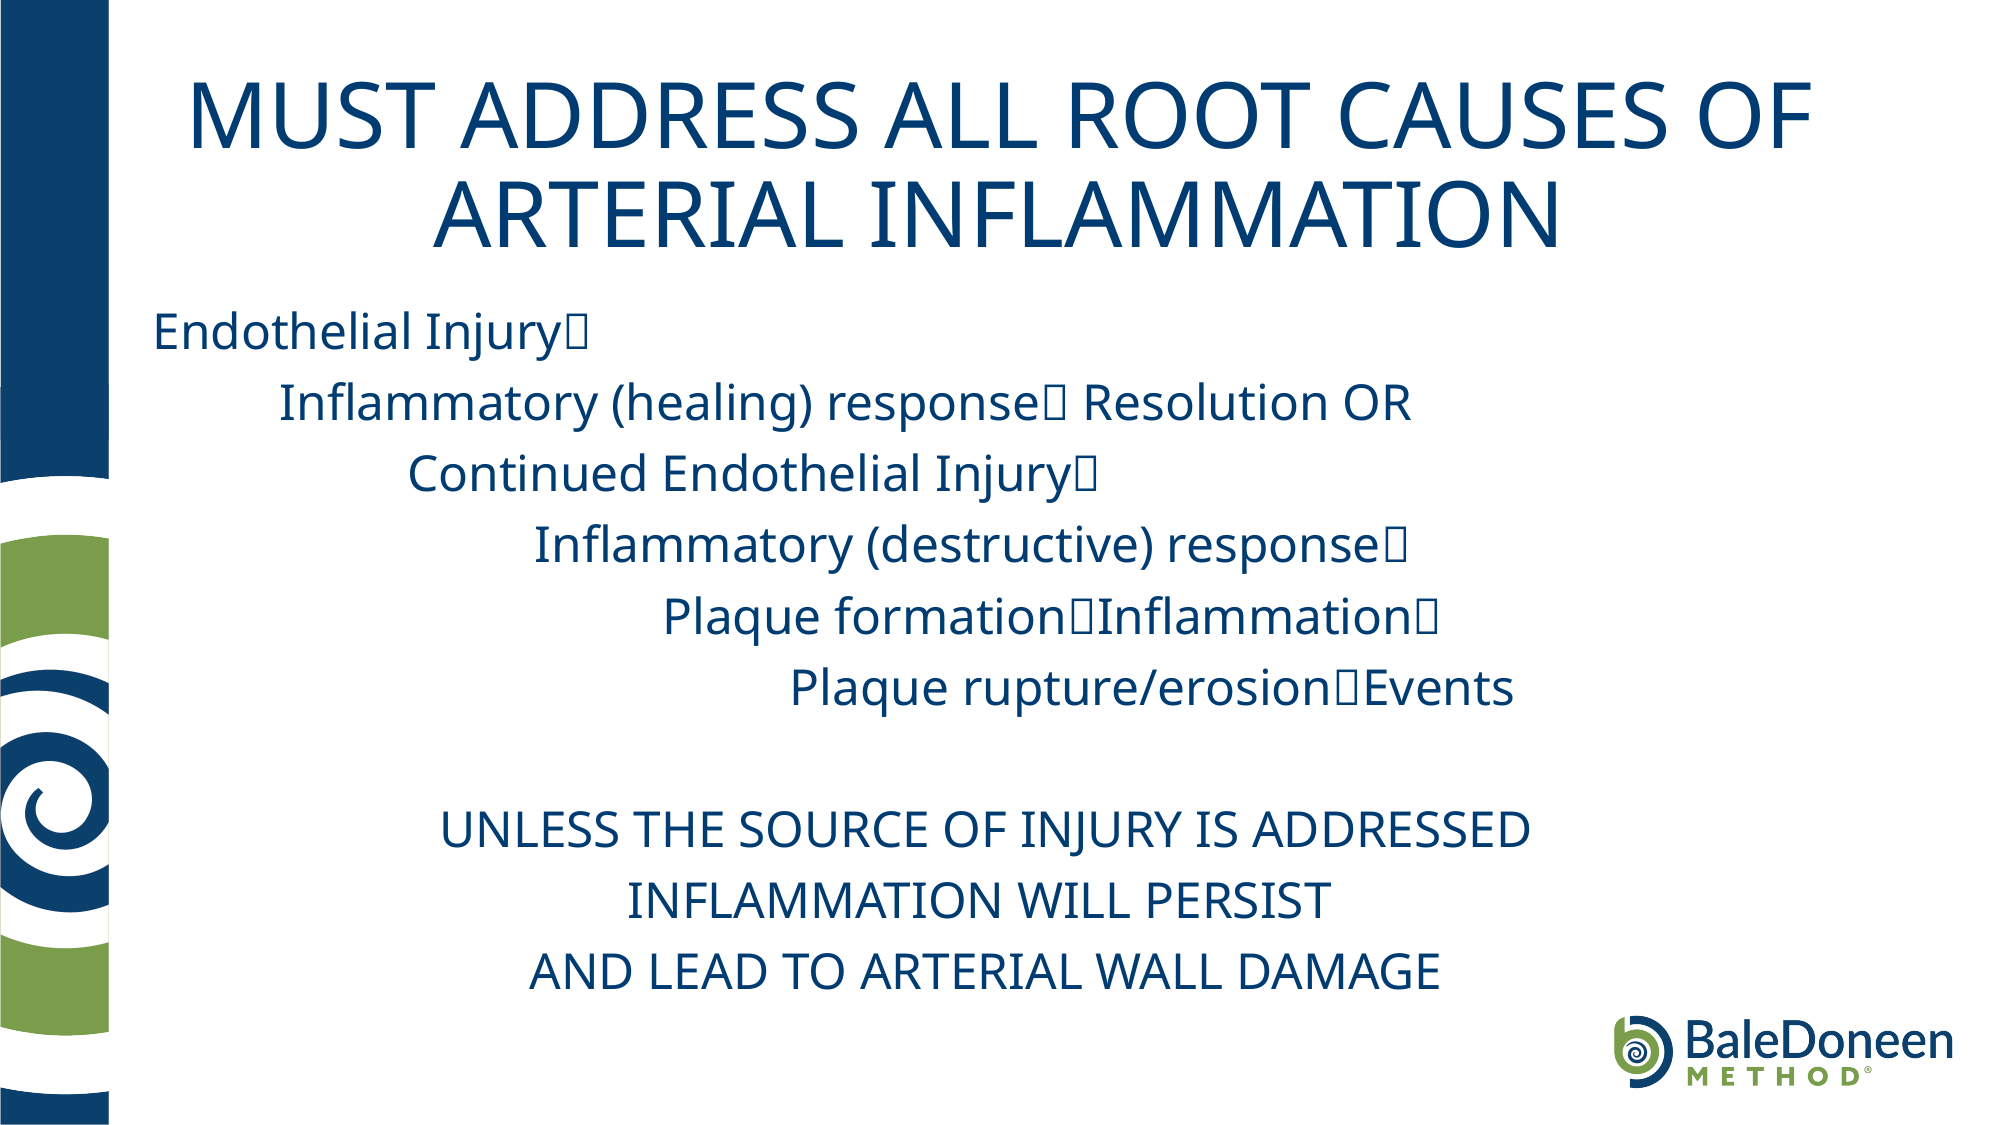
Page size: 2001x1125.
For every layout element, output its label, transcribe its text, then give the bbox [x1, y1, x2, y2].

picture [0, 0, 2001, 1125]
title MUST ADDRESS ALL ROOT CAUSES OF ARTERIAL INFLAMMATION [137, 59, 1863, 278]
list Endothelial Injury Inflammatory (healing) response Resolution OR Continued Endothelial Injury Inflammatory (destructive) response Plaque formationInflammation Plaque rupture/erosionEvents UNLESS THE SOURCE OF INJURY IS ADDRESSED INFLAMMATION WILL PERSIST AND LEAD TO ARTERIAL WALL DAMAGE [137, 299, 1835, 1014]
